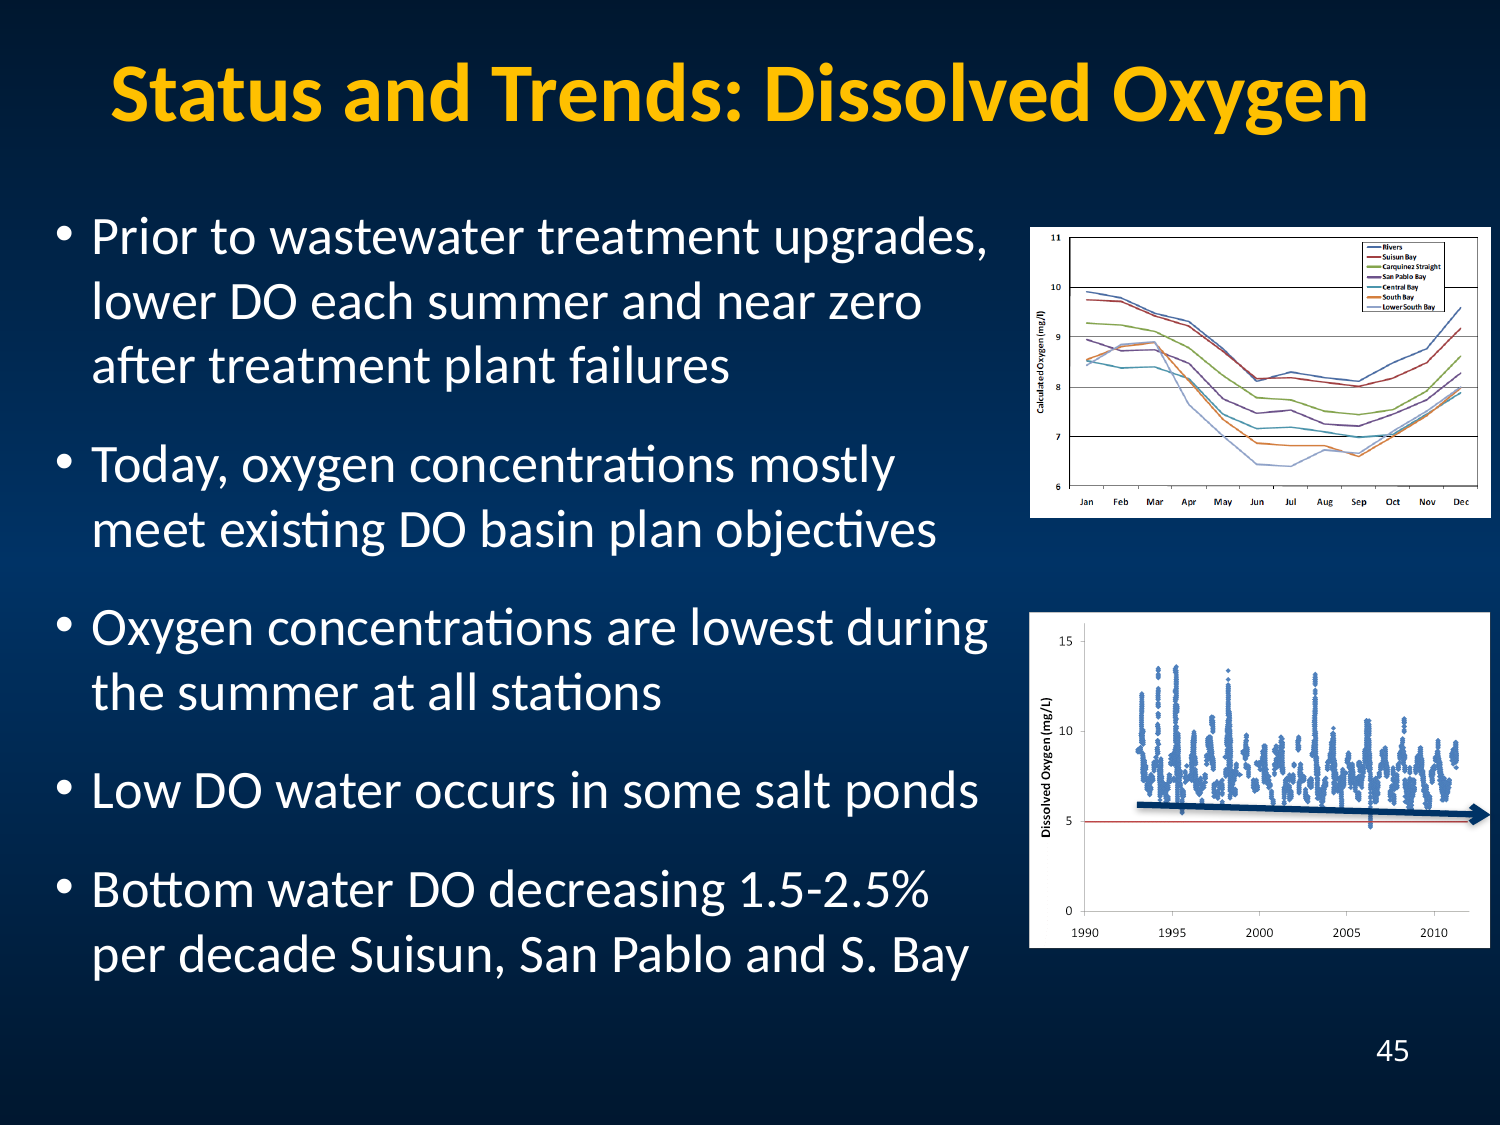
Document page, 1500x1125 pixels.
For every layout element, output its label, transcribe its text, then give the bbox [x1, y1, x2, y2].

picture [1028, 611, 1492, 949]
text_box Status and Trends: Dissolved Oxygen [0, 30, 1500, 146]
slide_number 45 [1074, 1024, 1426, 1103]
text_box Prior to wastewater treatment upgrades, lower DO each summer and near zero after treatment plant failures Today, oxygen concentrations mostly meet existing DO basin plan objectives Oxygen concentrations are lowest during the summer at all stations Low DO water occurs in some salt ponds Bottom water DO decreasing 1.5-2.5% per decade Suisun, San Pablo and S. Bay [40, 192, 1007, 991]
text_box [1136, 804, 1491, 815]
picture [1029, 227, 1491, 519]
